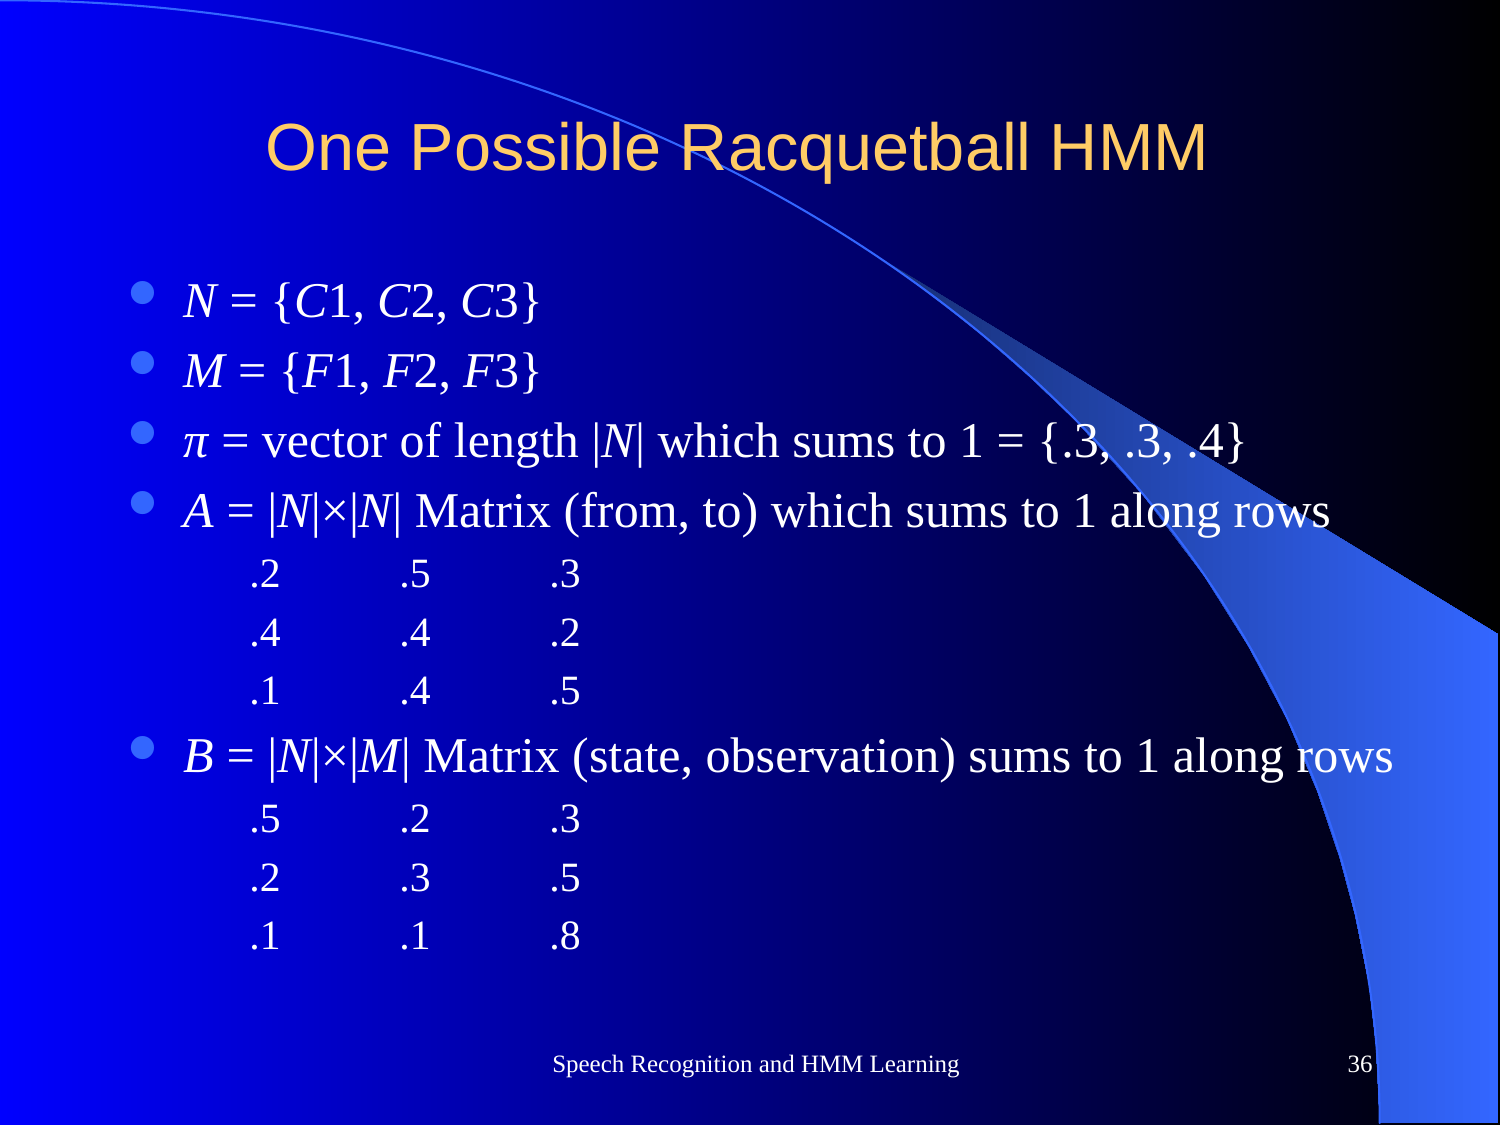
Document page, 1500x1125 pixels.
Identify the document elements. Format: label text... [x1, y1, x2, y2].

title One Possible Racquetball HMM [99, 74, 1376, 213]
slide_number 36 [1074, 1024, 1388, 1101]
footer Speech Recognition and HMM Learning [474, 1024, 1038, 1101]
list N = {C1, C2, C3} M = {F1, F2, F3} π = vector of length |N| which sums to 1 = {.3, .3, .4} A = |N|×|N| Matrix (from, to) which sums to 1 along rows .2 .5 .3 .4 .4 .2 .1 .4 .5 B = |N|×|M| Matrix (state, observation) sums to 1 along rows .5 .2 .3 .2 .3 .5 .1 .1 .8 [112, 259, 1413, 1001]
